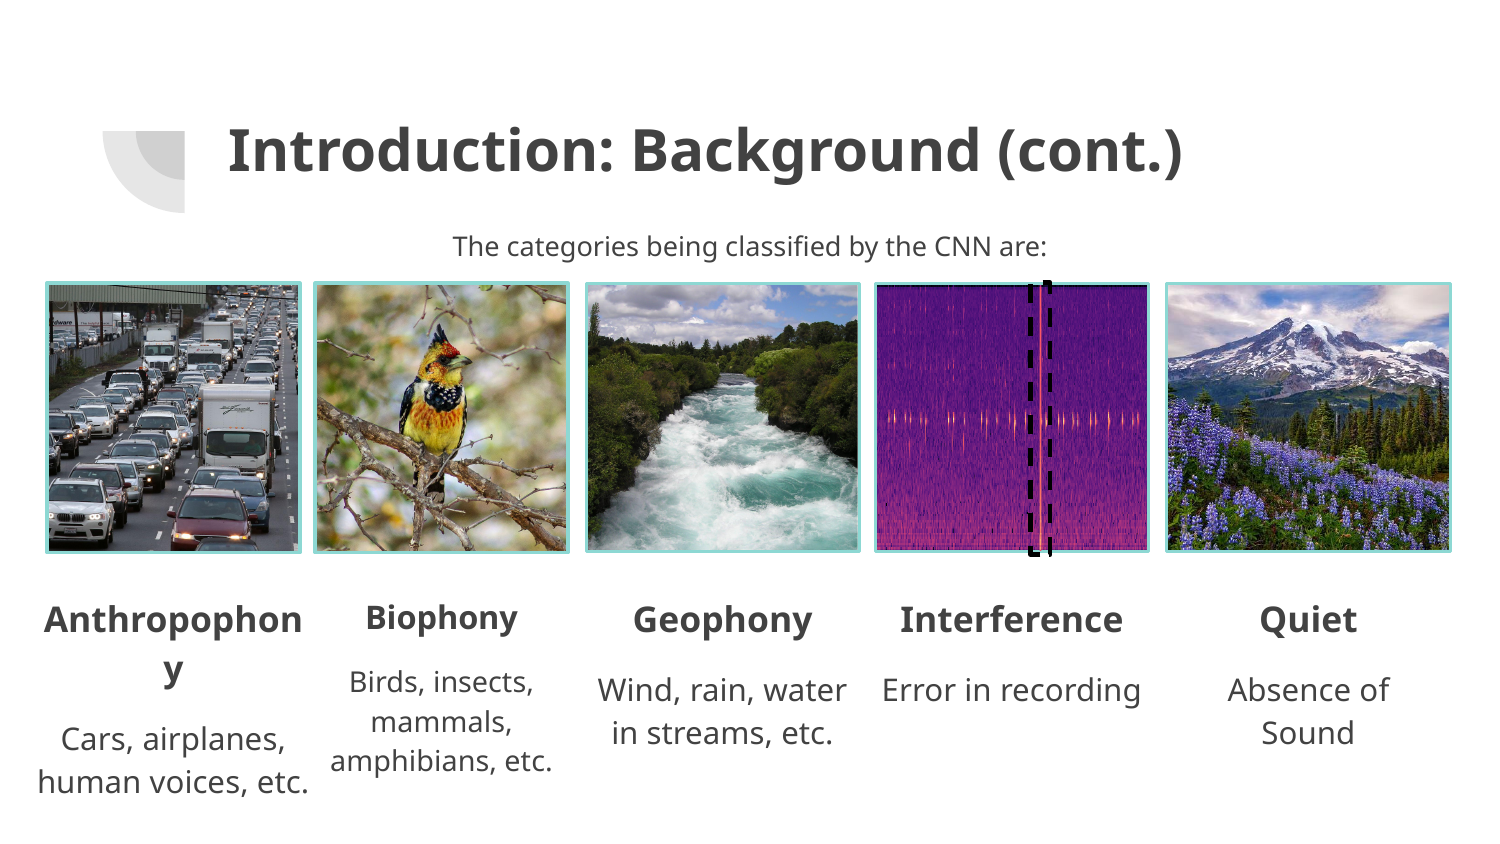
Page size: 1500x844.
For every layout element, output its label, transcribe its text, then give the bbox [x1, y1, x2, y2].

list Geophony Wind, rain, water in streams, etc. [576, 575, 866, 817]
list Interference Error in recording [866, 575, 1158, 817]
list Biophony Birds, insects, mammals, amphibians, etc. [310, 575, 573, 817]
text_box The categories being classified by the CNN are: [49, 209, 1451, 277]
picture [48, 284, 299, 552]
picture [1167, 285, 1450, 551]
picture [876, 285, 1148, 551]
title Introduction: Background (cont.) [213, 98, 1368, 209]
picture [587, 285, 858, 551]
list Anthropophony Cars, airplanes, human voices, etc. [20, 575, 310, 817]
picture [316, 284, 567, 552]
list Quiet Absence of Sound [1183, 575, 1434, 817]
